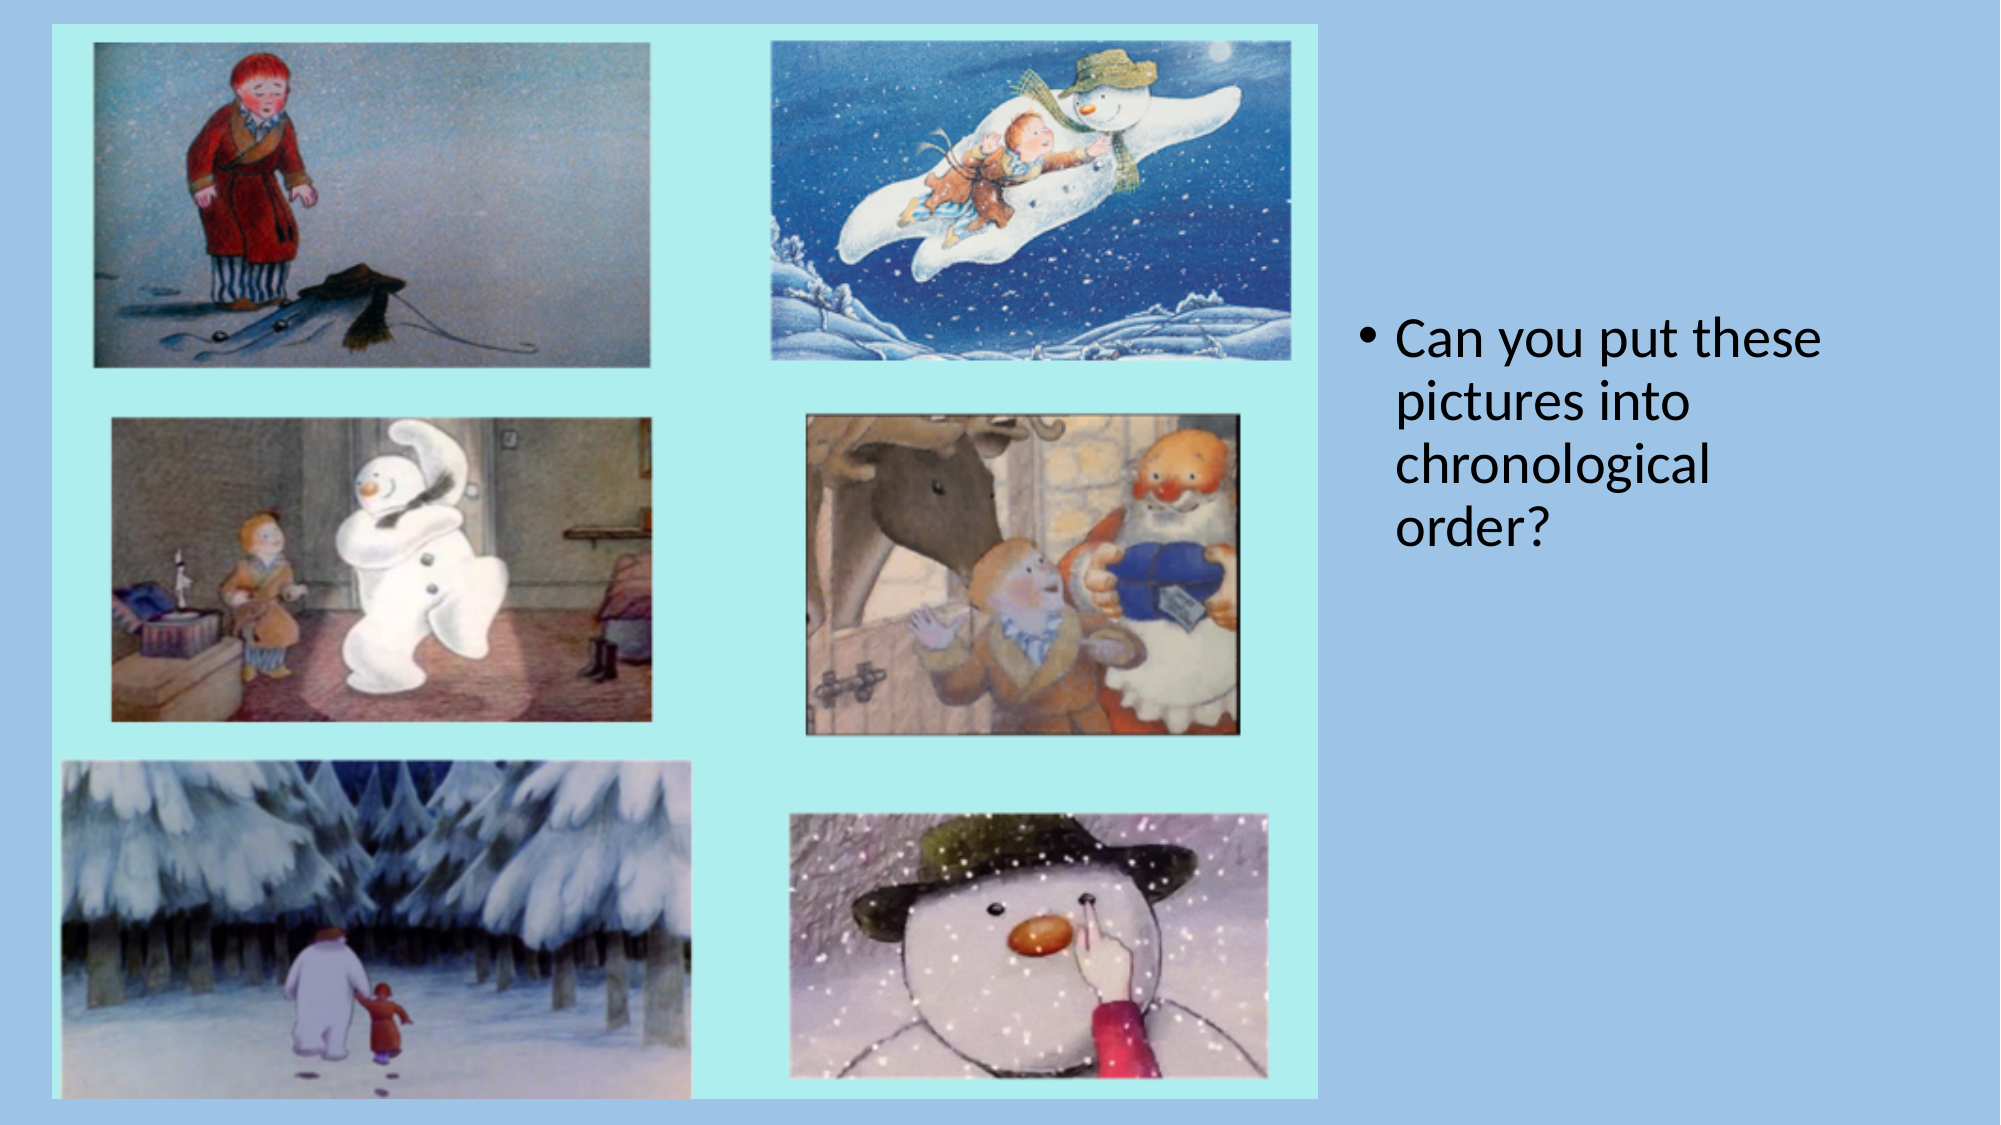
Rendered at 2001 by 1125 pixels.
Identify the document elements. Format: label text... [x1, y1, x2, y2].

picture [52, 24, 1318, 1099]
list Can you put these pictures into chronological order? [1342, 299, 1863, 1014]
